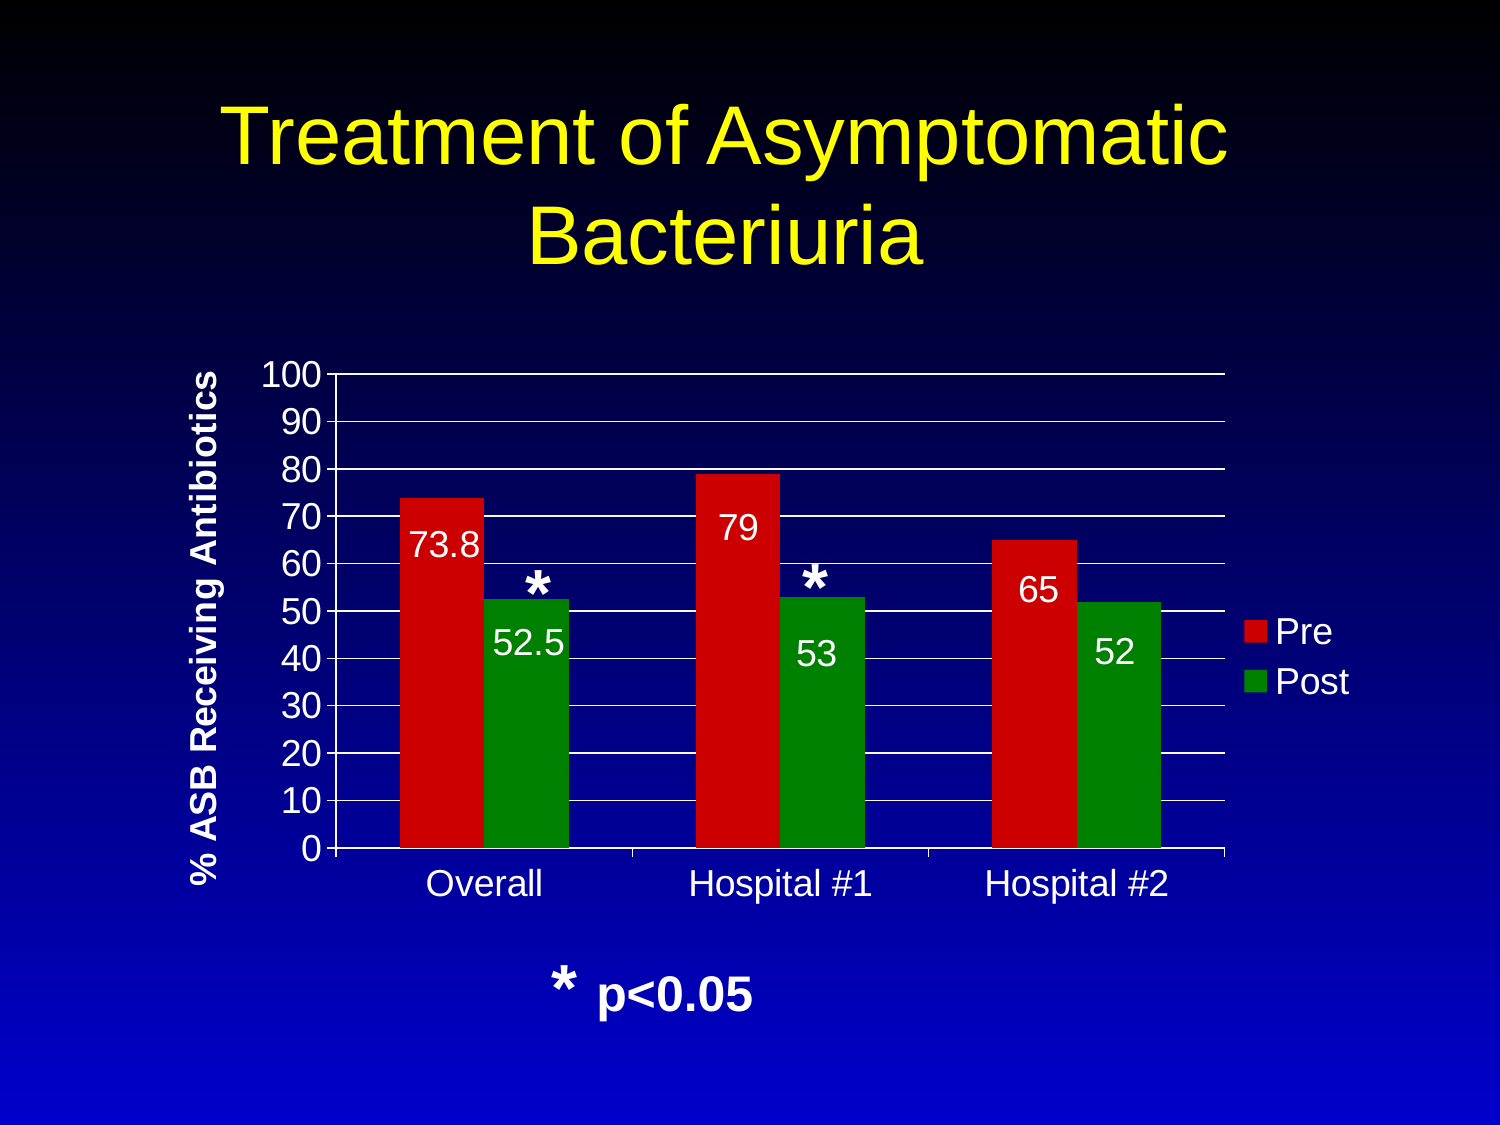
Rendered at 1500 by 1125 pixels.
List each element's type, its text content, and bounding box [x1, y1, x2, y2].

chart [99, 274, 1376, 1038]
title Treatment of Asymptomatic Bacteriuria [87, 99, 1363, 263]
